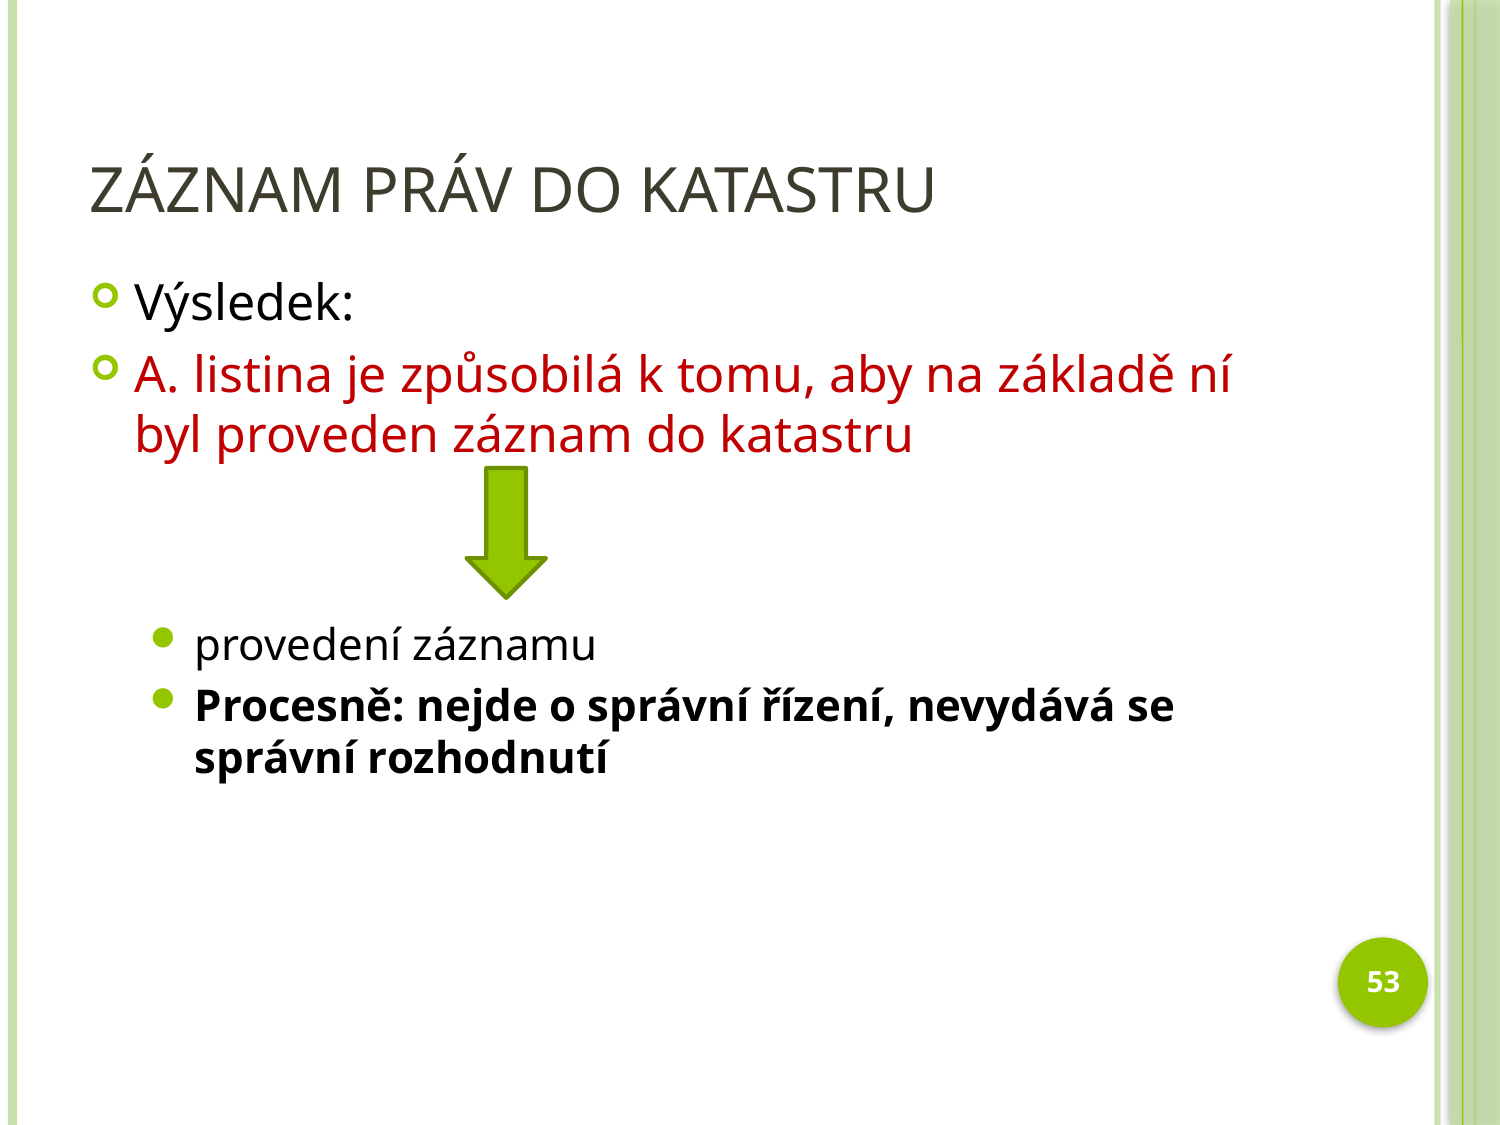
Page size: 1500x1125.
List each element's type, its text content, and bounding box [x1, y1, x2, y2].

text_box [464, 465, 548, 600]
title Záznam práv do katastru [75, 45, 1300, 233]
slide_number 53 [1333, 940, 1434, 1027]
list Výsledek: A. listina je způsobilá k tomu, aby na základě ní byl proveden záznam do katastru provedení záznamu Procesně: nejde o správní řízení, nevydává se správní rozhodnutí [75, 262, 1300, 1062]
